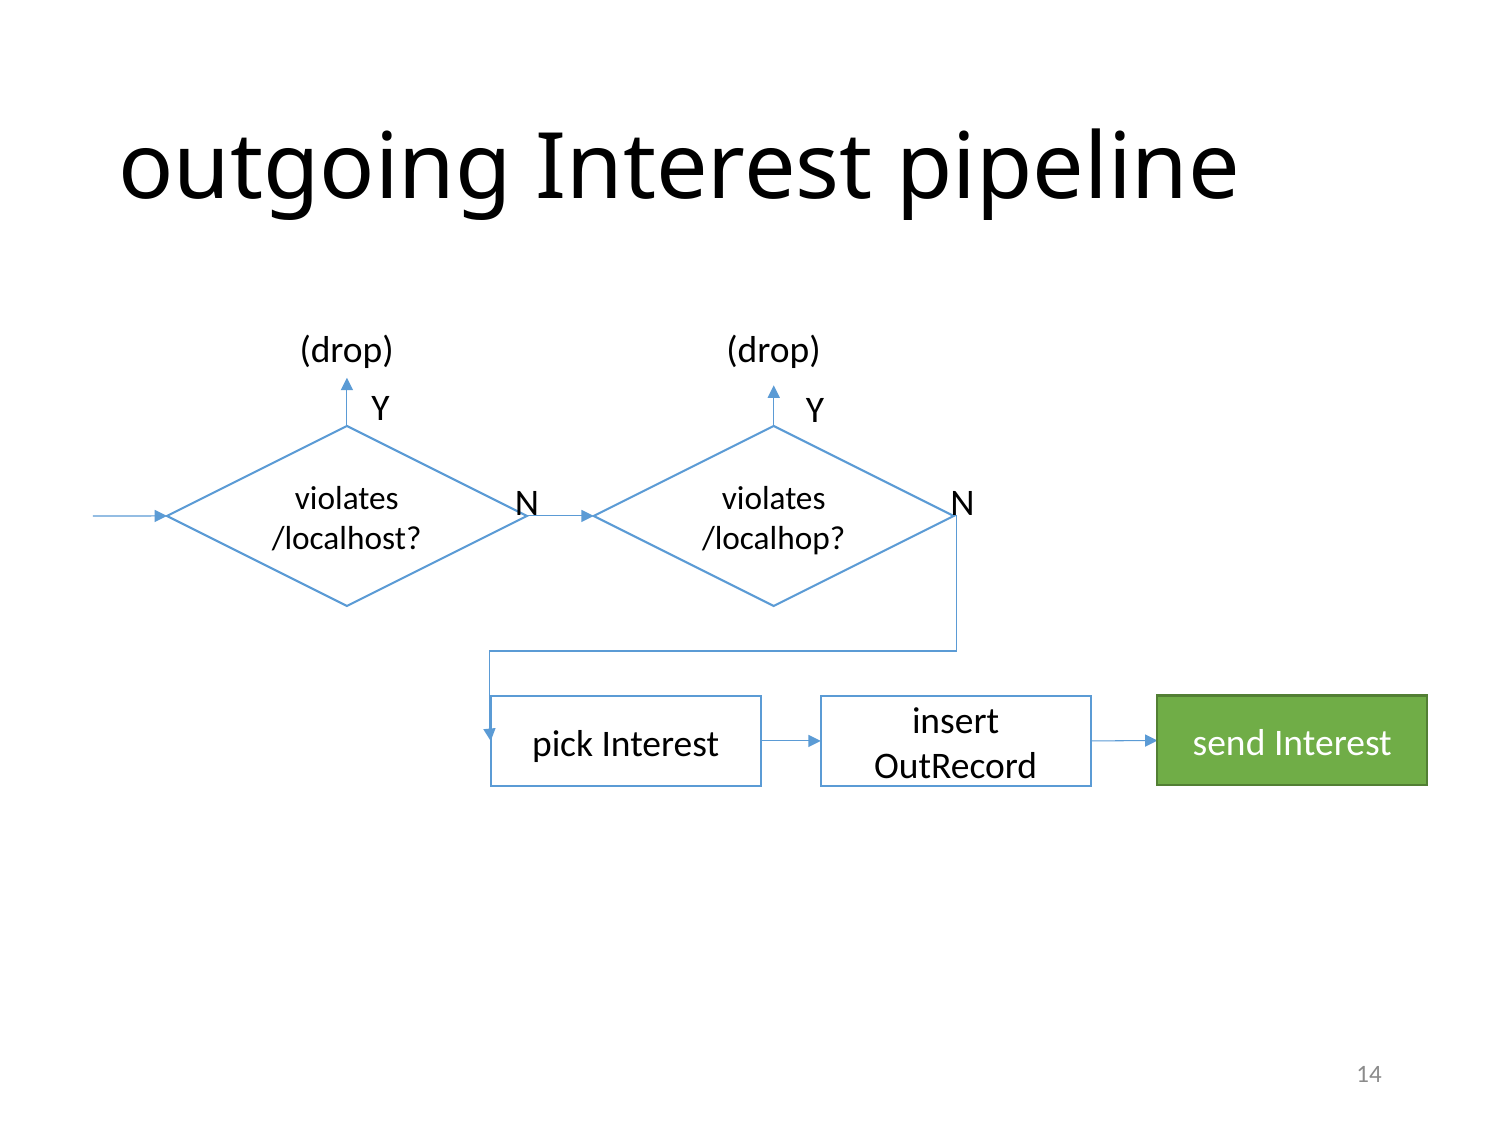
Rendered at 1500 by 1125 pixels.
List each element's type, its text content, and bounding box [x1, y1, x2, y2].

text_box pick Interest [490, 741, 762, 787]
title outgoing Interest pipeline [103, 59, 1397, 278]
text_box (drop) [711, 318, 836, 378]
text_box N [935, 470, 990, 531]
text_box Y [791, 377, 840, 438]
text_box insert OutRecord [820, 695, 1092, 787]
text_box violates /localhost? [166, 424, 499, 608]
text_box N [499, 470, 554, 515]
text_box violates /localhop? [593, 424, 935, 515]
slide_number 14 [1059, 1042, 1397, 1103]
text_box send Interest [1156, 694, 1428, 786]
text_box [490, 515, 954, 741]
text_box Y [356, 378, 405, 435]
text_box (drop) [284, 318, 409, 378]
